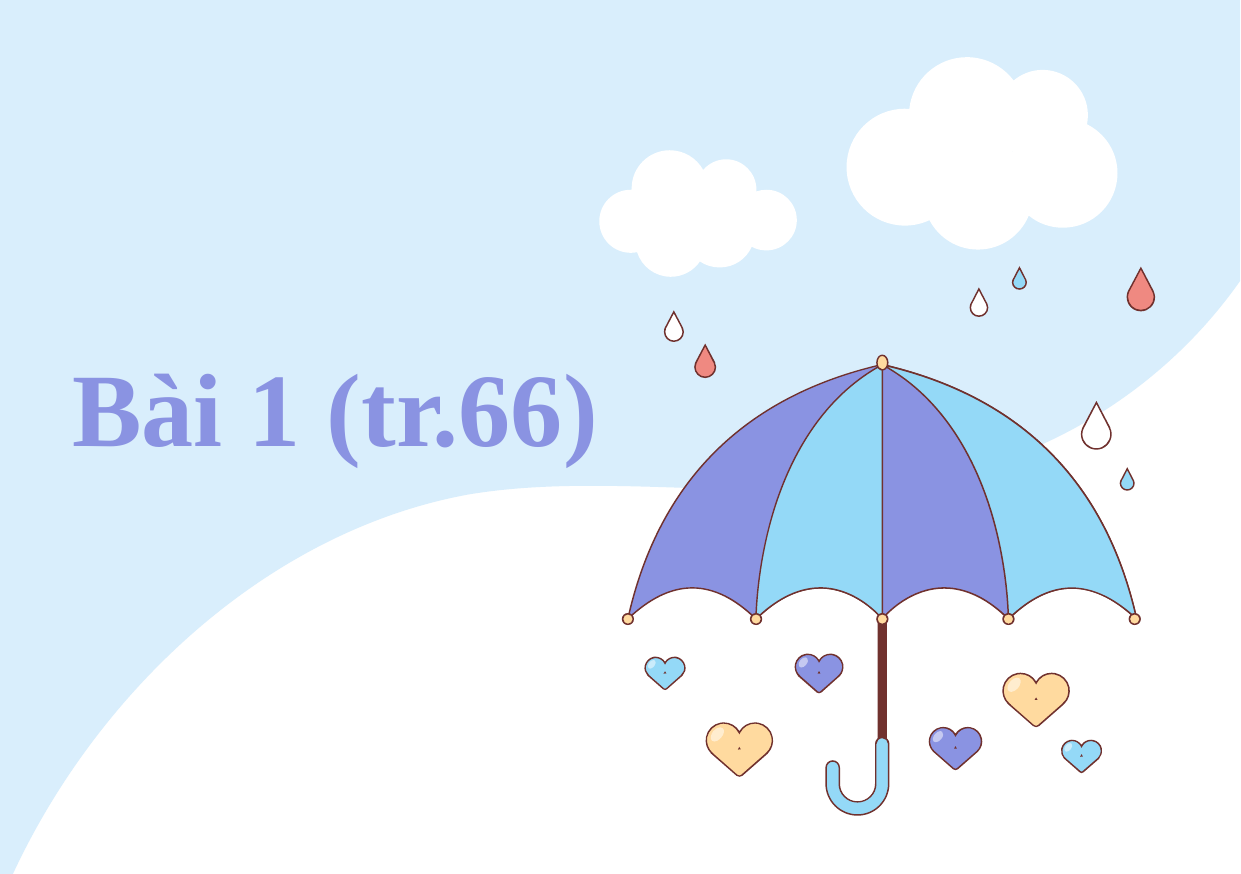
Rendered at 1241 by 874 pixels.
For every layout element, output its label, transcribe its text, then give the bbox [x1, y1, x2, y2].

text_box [599, 56, 1156, 816]
title Bài 1 (tr.66) [57, 327, 594, 473]
